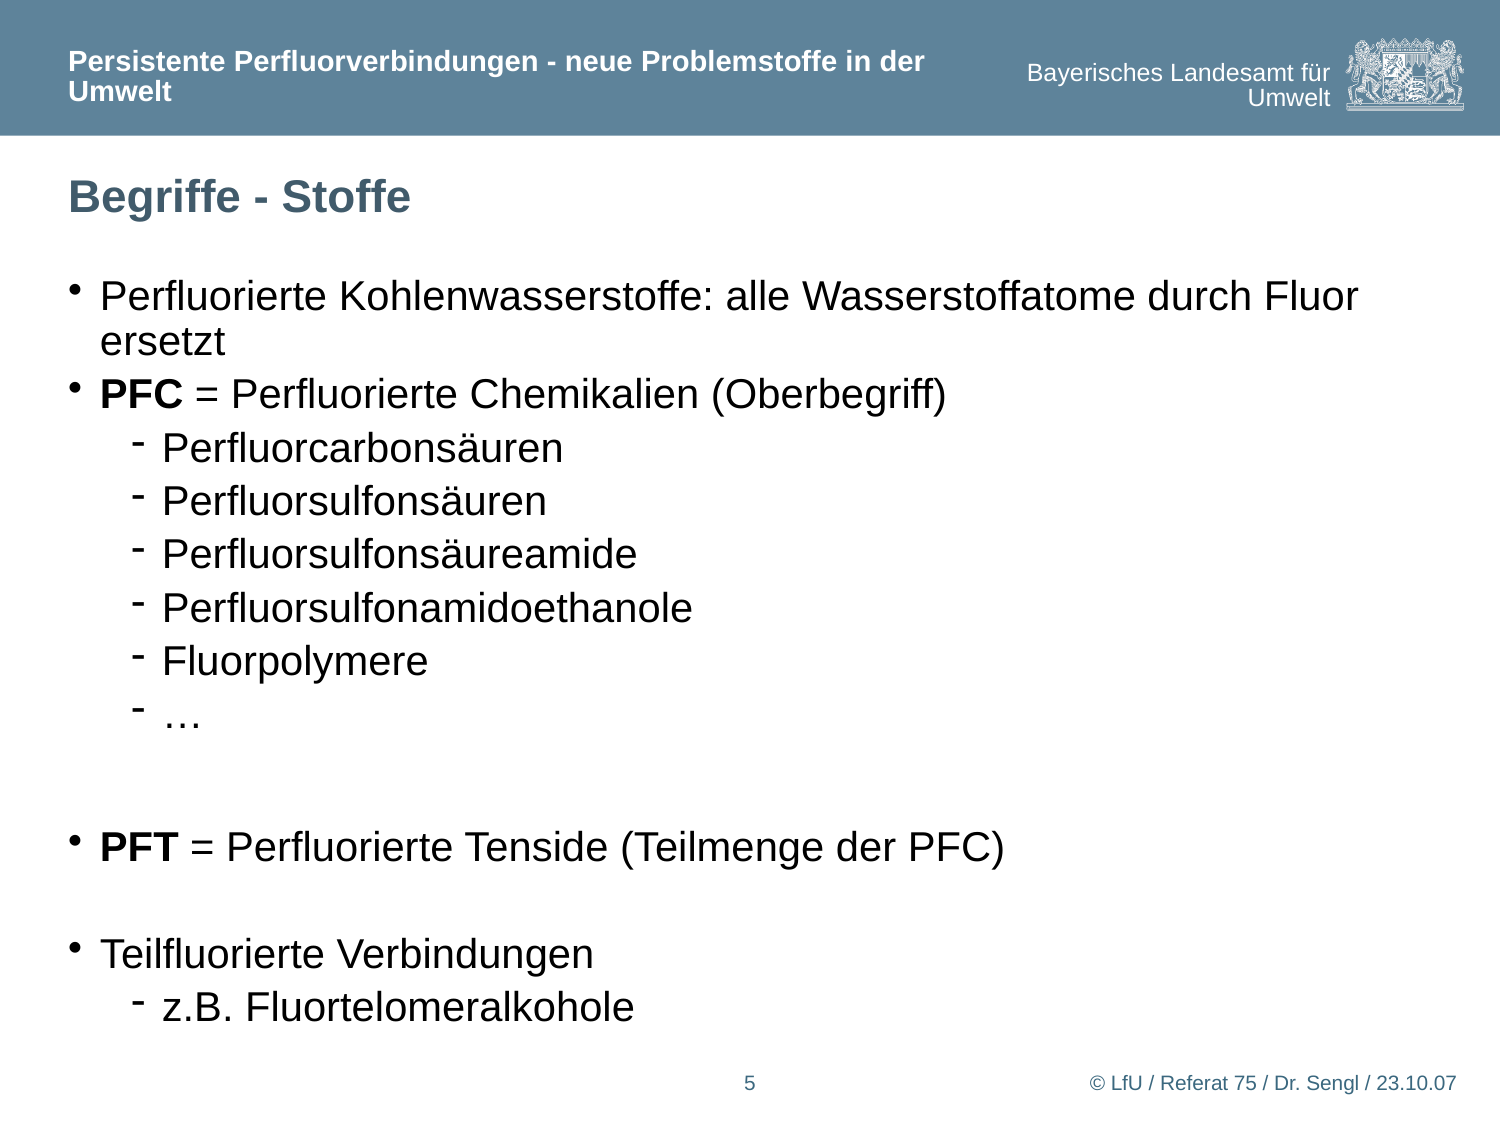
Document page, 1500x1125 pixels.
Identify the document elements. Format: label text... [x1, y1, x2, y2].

slide_number 5 [718, 1062, 782, 1109]
picture [1340, 36, 1471, 115]
list Perfluorierte Kohlenwasserstoffe: alle Wasserstoffatome durch Fluor ersetzt PFC = Perfluorierte Chemikalien (Oberbegriff) Perfluorcarbonsäuren Perfluorsulfonsäuren Perfluorsulfonsäureamide Perfluorsulfonamidoethanole Fluorpolymere … PFT = Perfluorierte Tenside (Teilmenge der PFC) Teilfluorierte Verbindungen z.B. Fluortelomeralkohole [53, 267, 1459, 1038]
slide_number Persistente Perfluorverbindungen - neue Problemstoffe in der Umwelt [53, 36, 963, 115]
title Begriffe - Stoffe [53, 153, 1459, 236]
footer © LfU / Referat 75 / Dr. Sengl / 23.10.07 [868, 1062, 1473, 1109]
